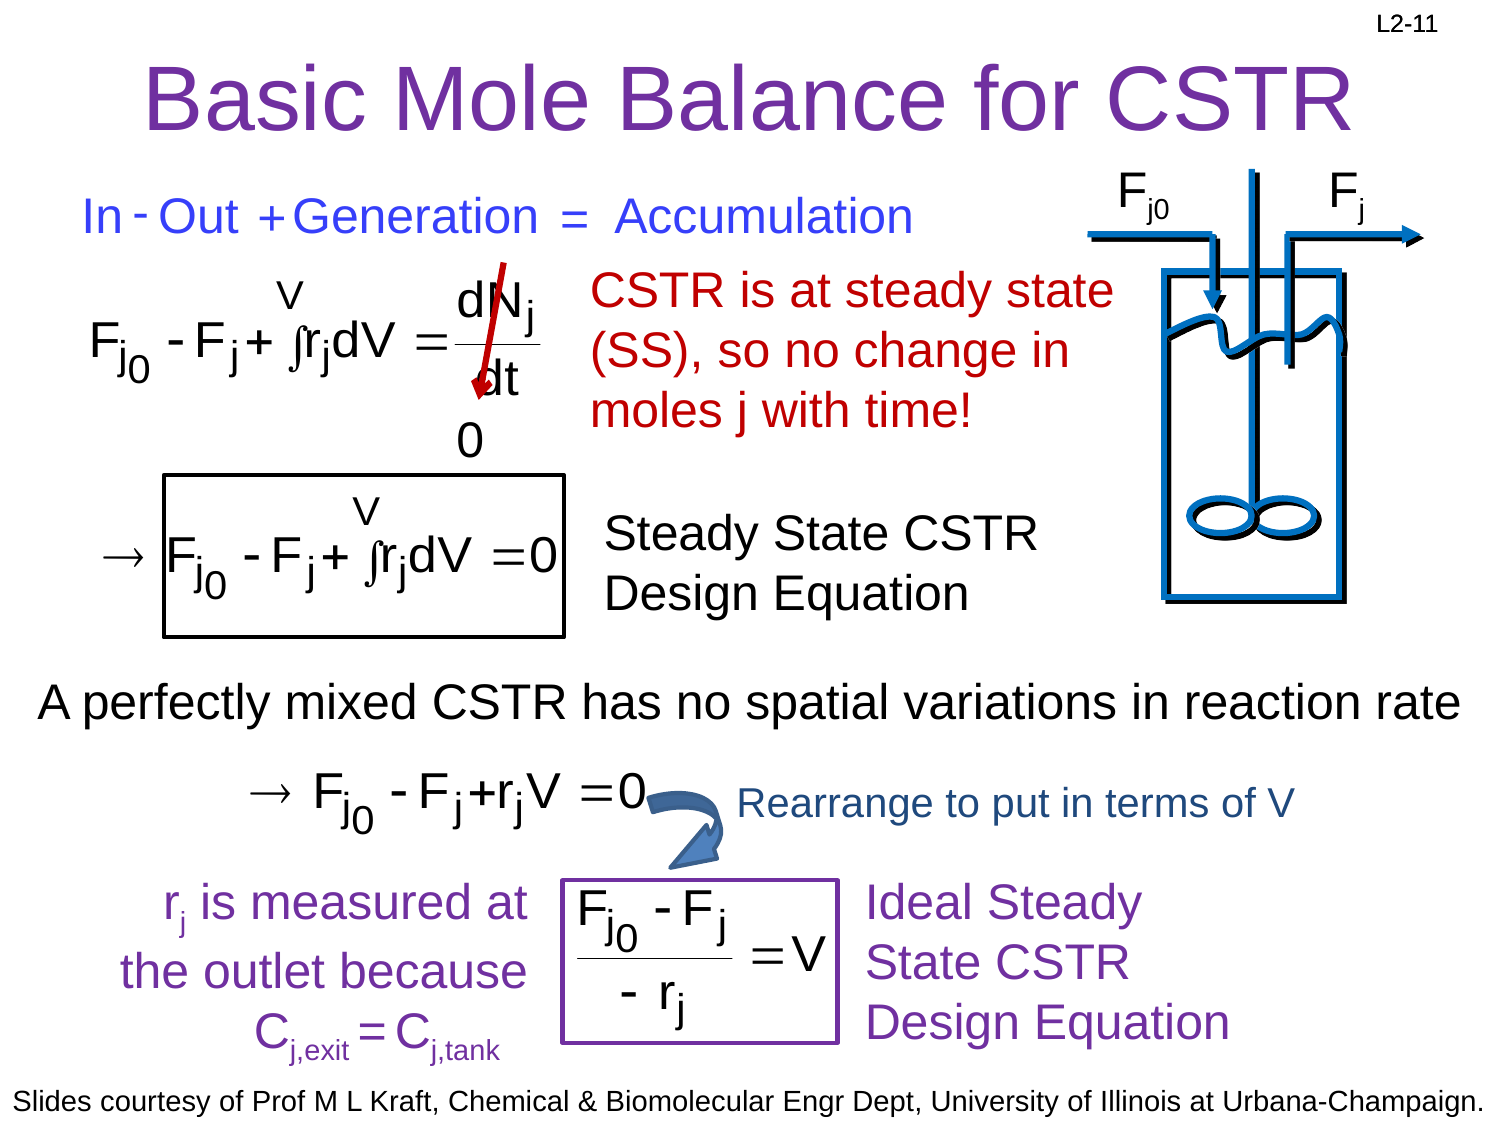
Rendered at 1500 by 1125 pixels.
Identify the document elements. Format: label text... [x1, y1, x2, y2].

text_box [163, 474, 1076, 638]
text_box rj is measured at the outlet because Cj,exit = Cj,tank [102, 862, 543, 1074]
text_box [510, 271, 563, 426]
text_box CSTR is at steady state (SS), so no change in moles j with time! [575, 249, 1082, 445]
title Basic Mole Balance for CSTR [0, 0, 1500, 188]
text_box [62, 171, 955, 255]
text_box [99, 487, 578, 642]
text_box Rearrange to put in terms of V [721, 768, 1311, 833]
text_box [246, 762, 668, 842]
text_box A perfectly mixed CSTR has no spatial variations in reaction rate [0, 662, 1500, 738]
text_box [572, 880, 847, 1037]
text_box [672, 790, 724, 860]
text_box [440, 262, 504, 473]
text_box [562, 862, 1276, 1060]
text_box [87, 271, 435, 426]
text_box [1087, 149, 1421, 597]
